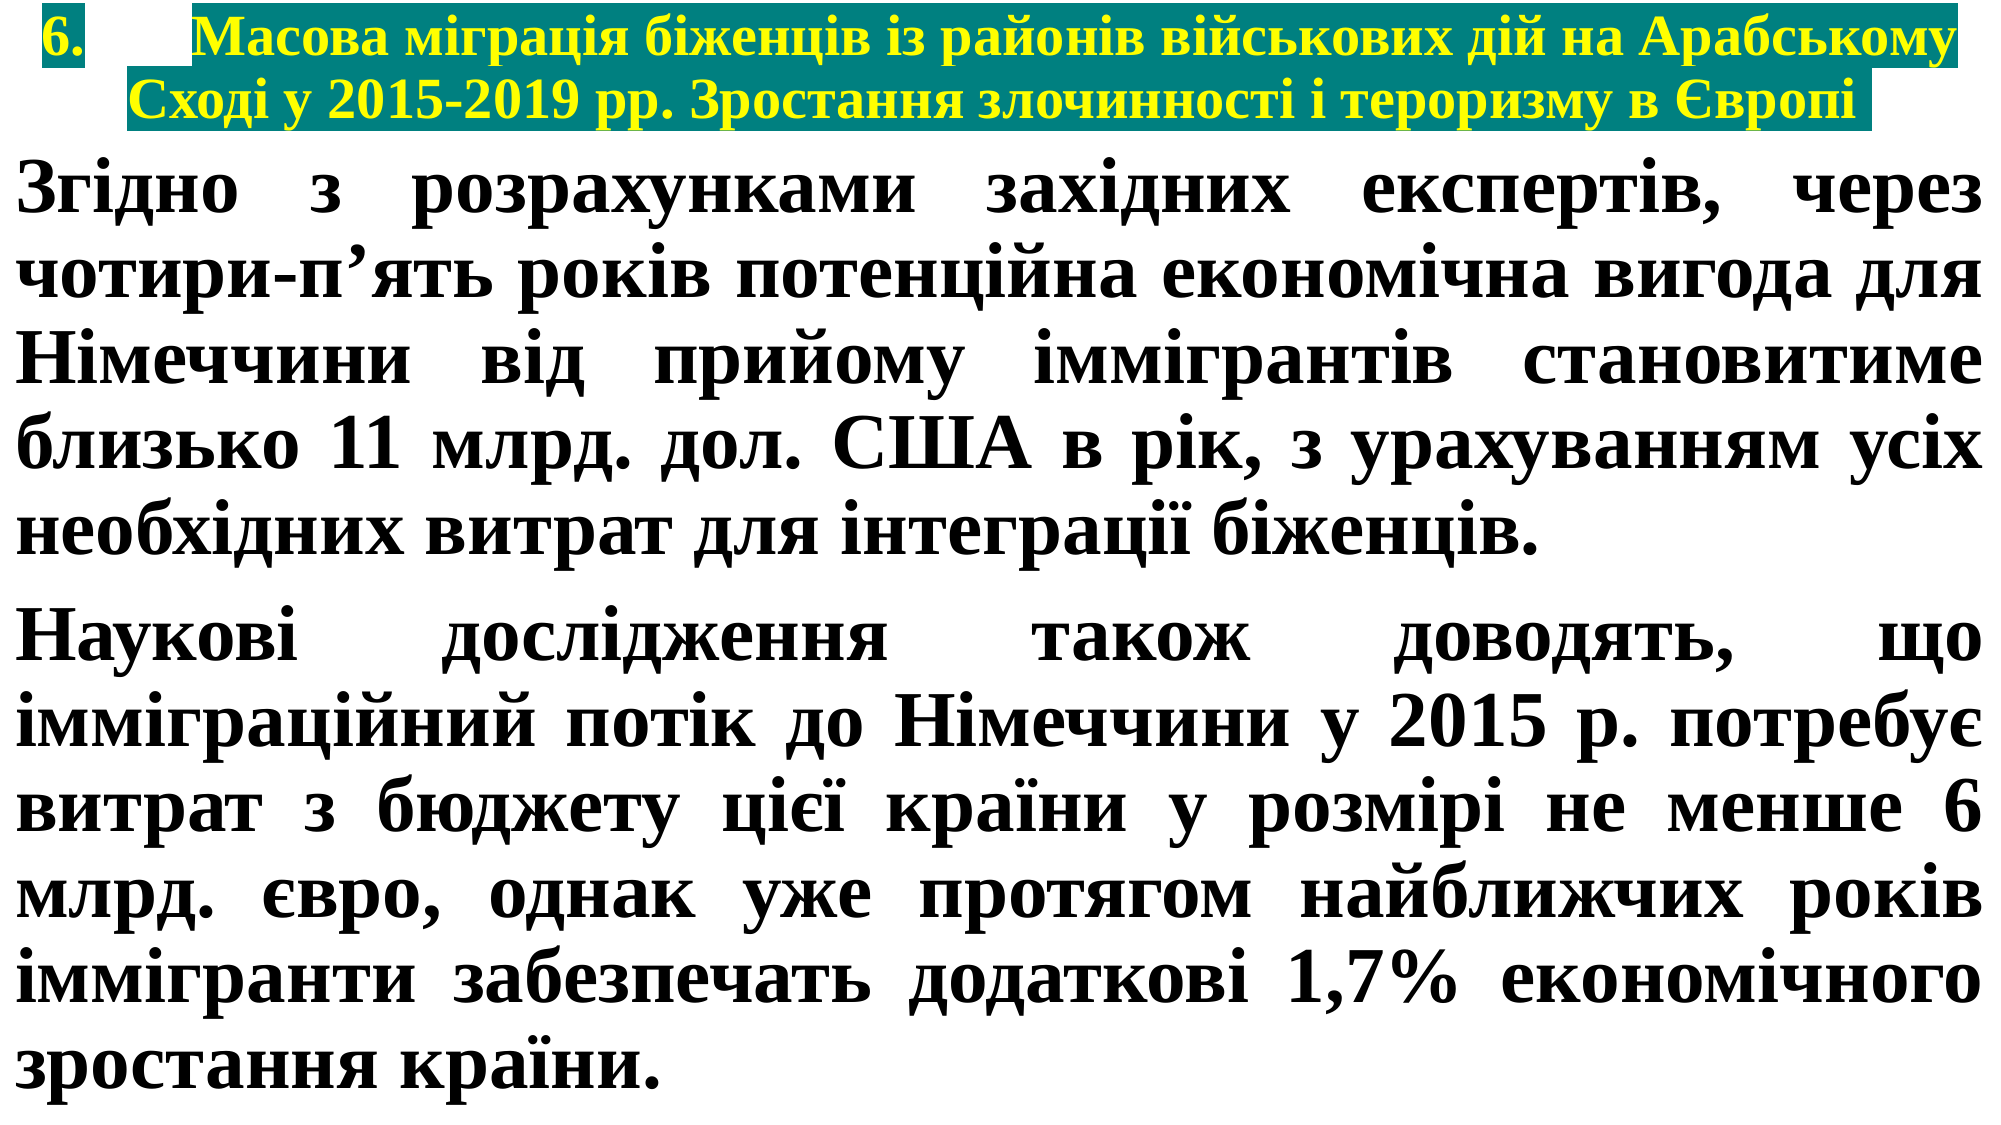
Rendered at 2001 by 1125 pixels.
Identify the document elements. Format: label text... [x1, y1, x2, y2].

title 6. Масова міграція біженців із районів військових дій на Арабському Сході у 2015-2019 рр. Зростання злочинності і тероризму в Європі [0, 0, 2000, 136]
list Згідно з розрахунками західних експертів, через чотири-п’ять років потенційна економічна вигода для Німеччини від прийому іммігрантів становитиме близько 11 млрд. дол. США в рік, з урахуванням усіх необхідних витрат для інтеграції біженців. Наукові дослідження також доводять, що імміграційний потік до Німеччини у 2015 р. потребує витрат з бюджету цієї країни у розмірі не менше 6 млрд. євро, однак уже протягом найближчих років іммігранти забезпечать додаткові 1,7% економічного зростання країни. [0, 136, 2000, 1125]
